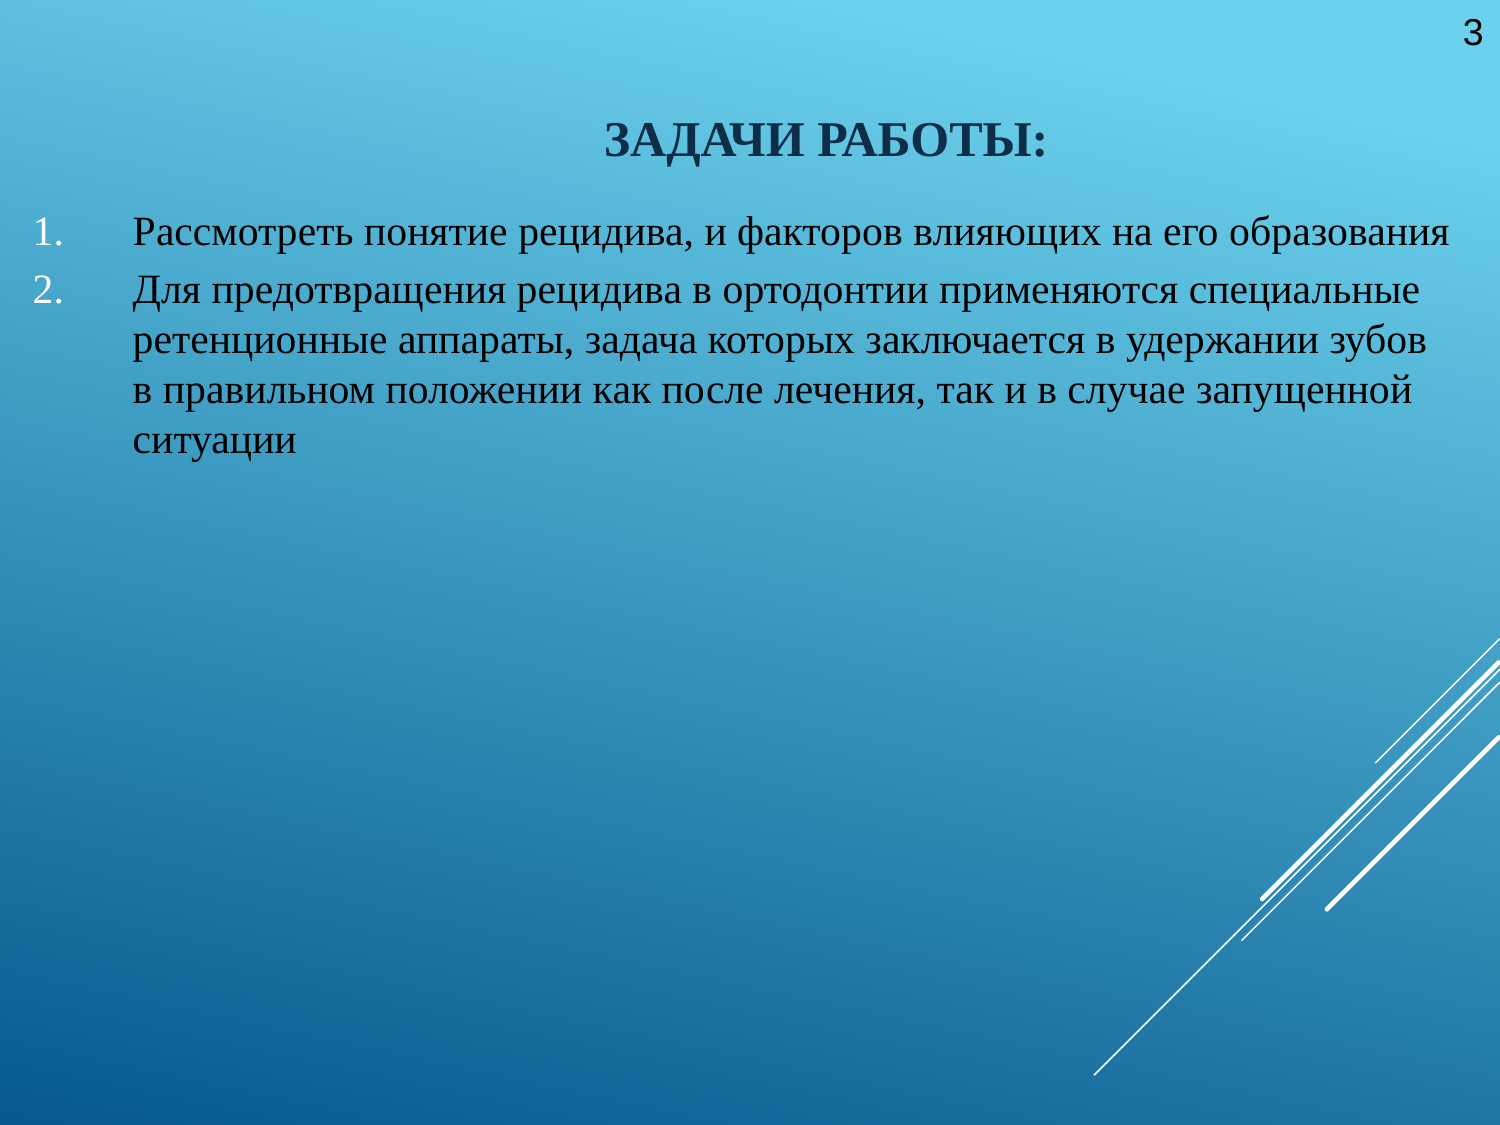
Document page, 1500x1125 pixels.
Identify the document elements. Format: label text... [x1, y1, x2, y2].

text_box 3 [1447, 0, 1499, 60]
title Задачи работы: [151, 42, 1500, 231]
list Рассмотреть понятие рецидива, и факторов влияющих на его образования Для предотвращения рецидива в ортодонтии применяются специальные ретенционные аппараты, задача которых заключается в удержании зубов в правильном положении как после лечения, так и в случае запущенной ситуации [17, 196, 1471, 939]
